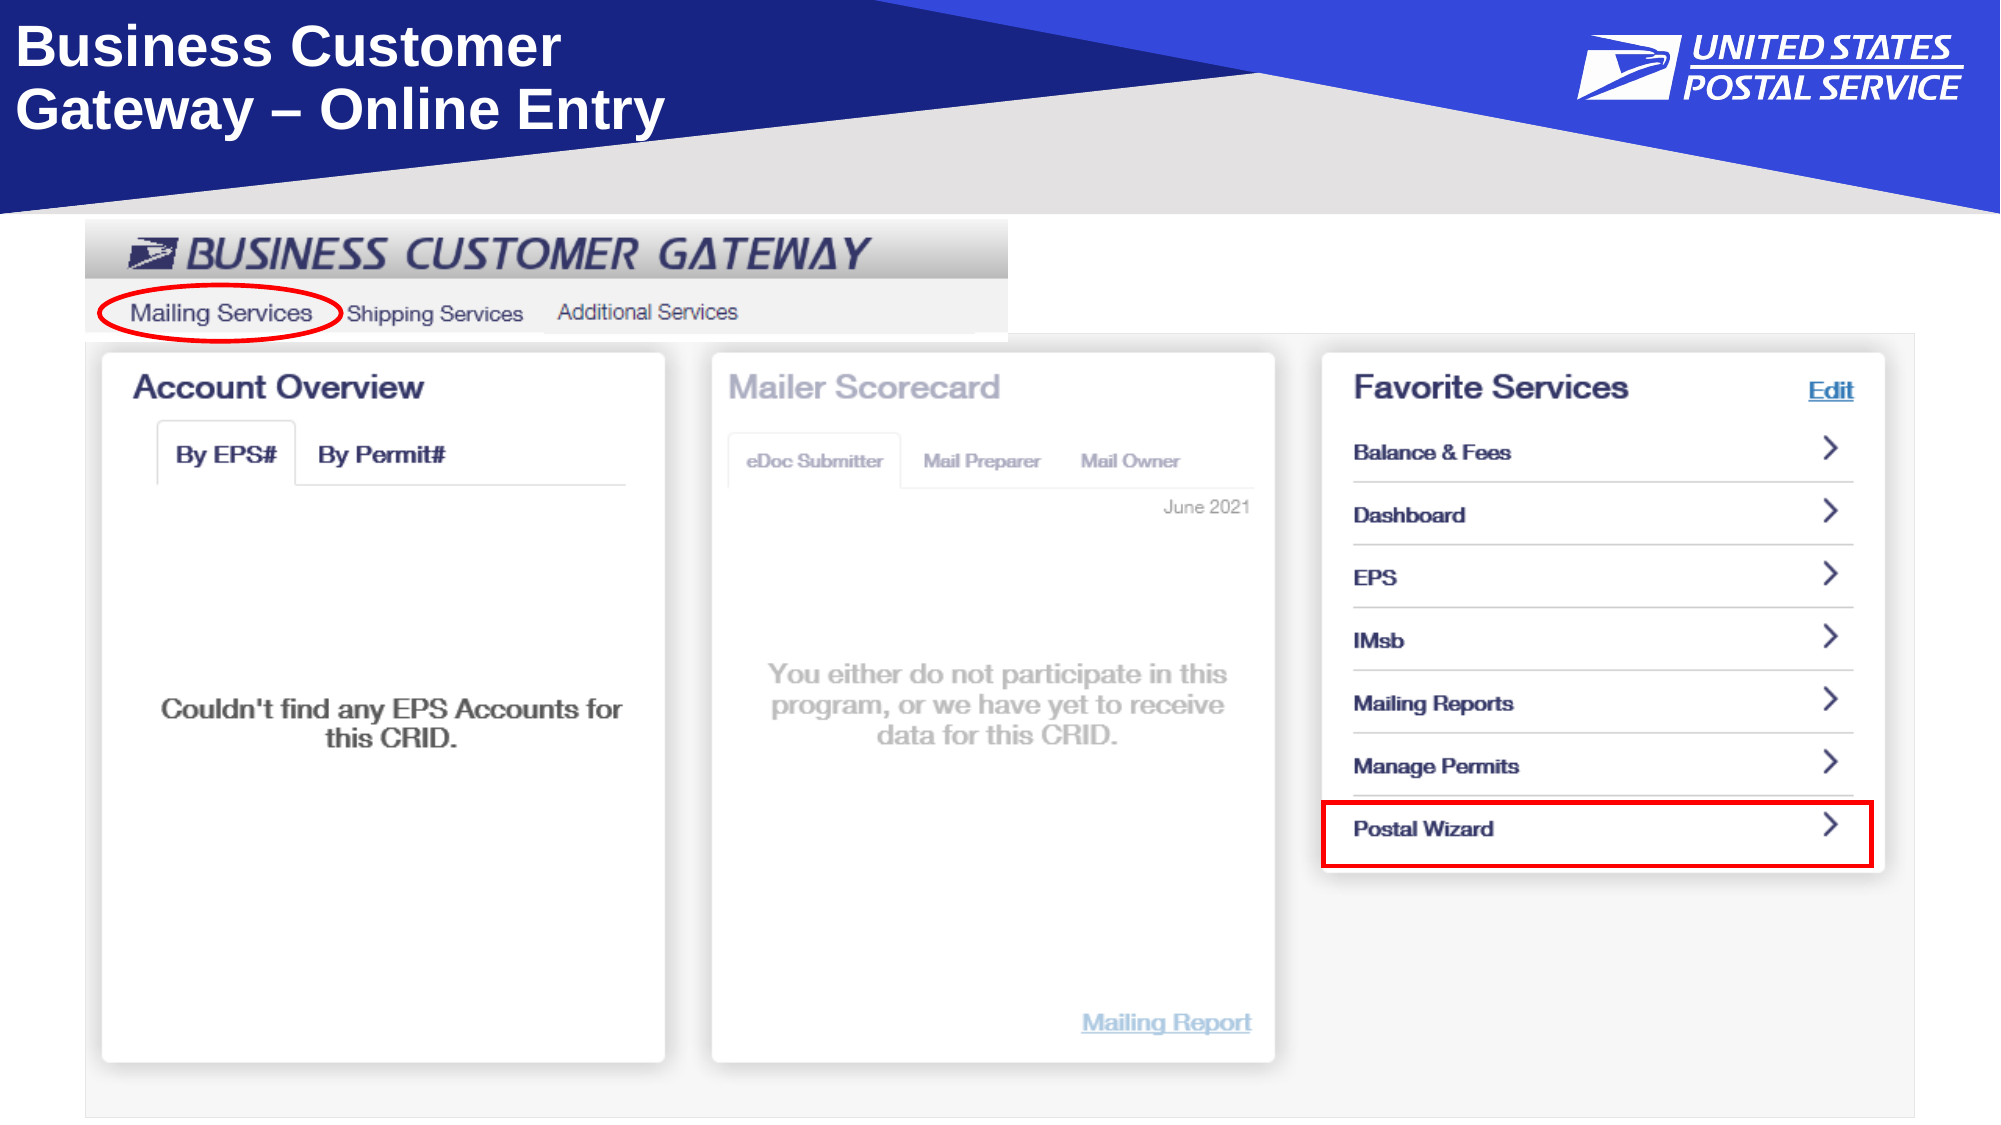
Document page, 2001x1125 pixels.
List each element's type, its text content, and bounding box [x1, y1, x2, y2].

picture [1577, 35, 1964, 100]
picture [85, 219, 1915, 1118]
title Business Customer Gateway – Online Entry [0, 7, 750, 152]
